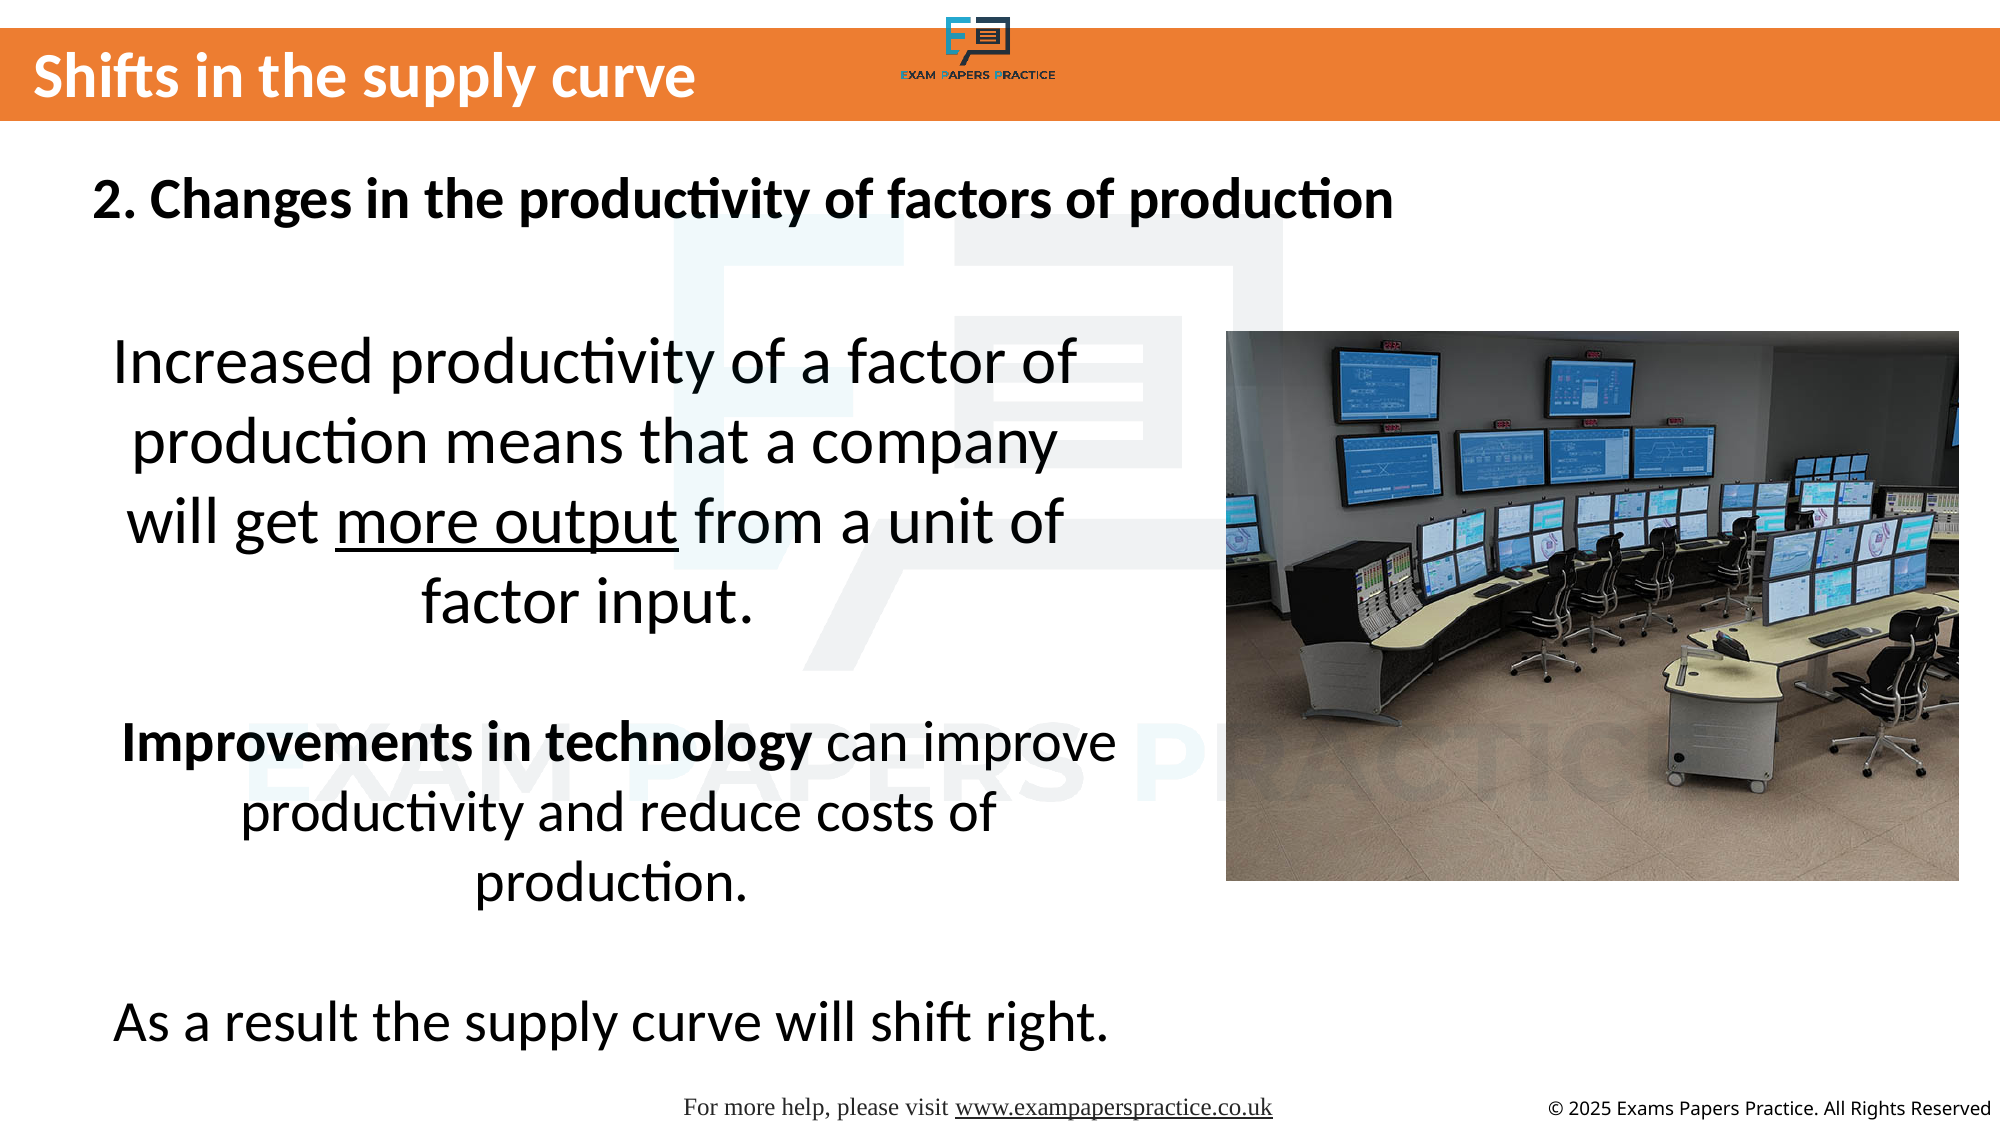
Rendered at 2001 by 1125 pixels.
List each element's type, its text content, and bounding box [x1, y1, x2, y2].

text_box 2. Changes in the productivity of factors of production [77, 153, 1410, 238]
picture [901, 17, 1055, 79]
title Shifts in the supply curve [0, 28, 2000, 121]
text_box For more help, please visit www.exampaperspractice.co.uk [646, 1083, 1310, 1122]
text_box Increased productivity of a factor of production means that a company will get more output from a unit of factor input. [95, 309, 249, 644]
text_box Improvements in technology can improve productivity and reduce costs of production. As a result the supply curve will shift right. [95, 696, 1143, 1061]
text_box © 2025 Exams Papers Practice. All Rights Reserved [1519, 1088, 2000, 1125]
picture [249, 214, 1959, 881]
